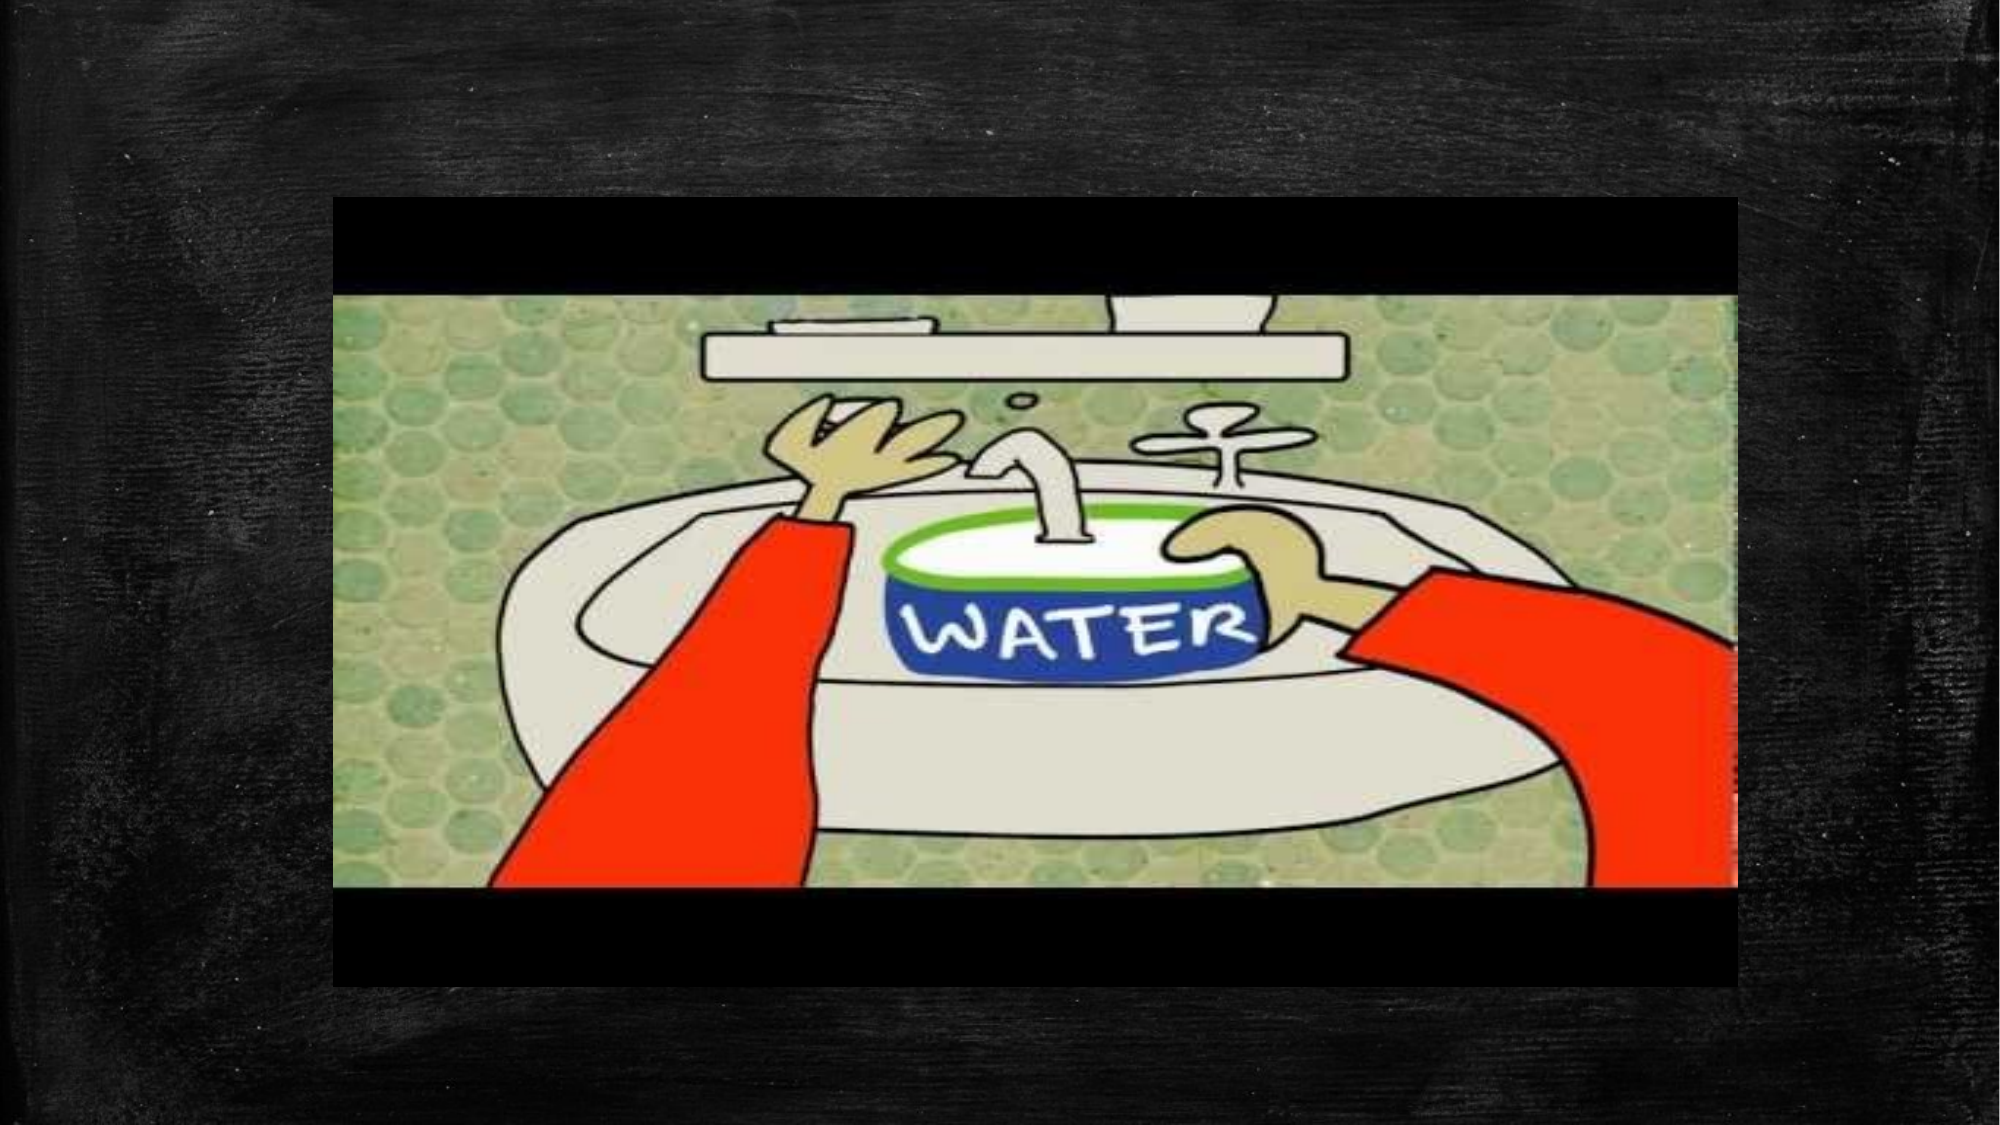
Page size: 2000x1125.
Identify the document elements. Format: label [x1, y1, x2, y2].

text_box [333, 196, 1739, 988]
